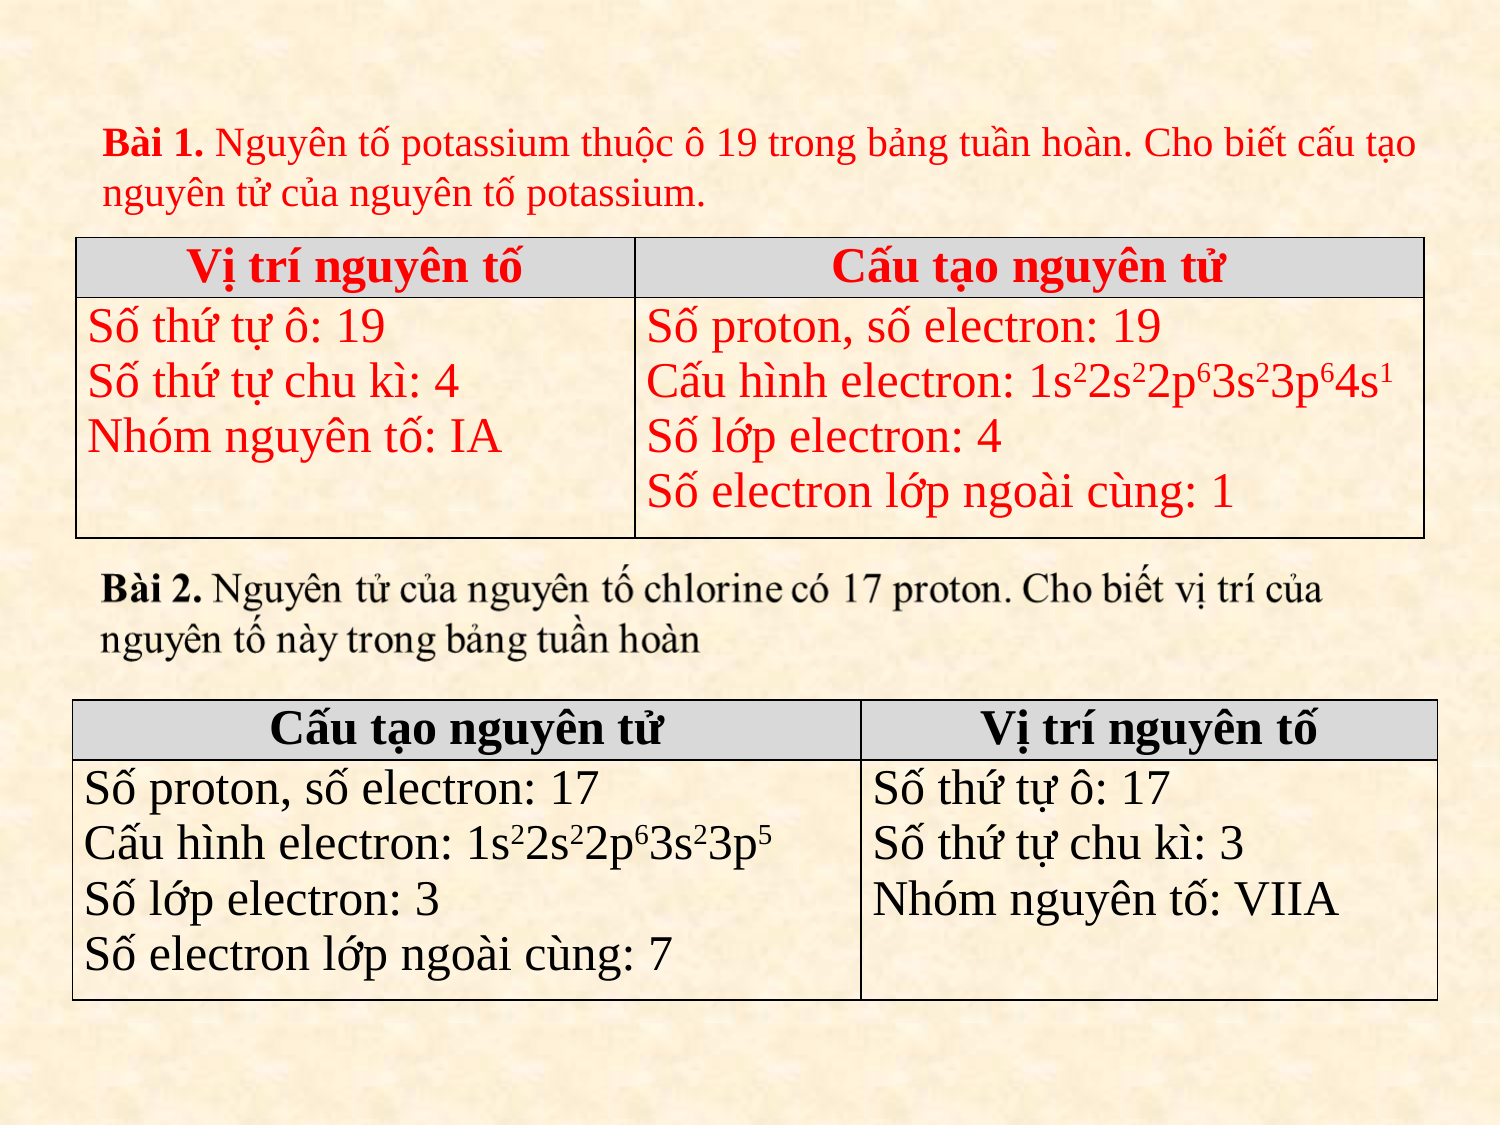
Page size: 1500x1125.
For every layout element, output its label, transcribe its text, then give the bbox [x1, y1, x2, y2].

table_cell Số proton, số electron: 19 Cấu hình electron: 1s22s22p63s23p64s1 Số lớp electron: 4 Số electron lớp ngoài cùng: 1 [636, 298, 1423, 537]
table_header Vị trí nguyên tố [77, 238, 634, 297]
picture [0, 0, 1500, 1125]
table_header Cấu tạo nguyên tử [636, 238, 1423, 297]
table_cell Số thứ tự ô: 19 Số thứ tự chu kì: 4 Nhóm nguyên tố: IA [77, 298, 634, 537]
table_header Cấu tạo nguyên tử [73, 701, 860, 759]
table_cell Số proton, số electron: 17 Cấu hình electron: 1s22s22p63s23p5 Số lớp electron: 3 Số electron lớp ngoài cùng: 7 [73, 761, 860, 999]
table_cell Số thứ tự ô: 17 Số thứ tự chu kì: 3 Nhóm nguyên tố: VIIA [862, 761, 1437, 999]
text_box Bài 1. Nguyên tố potassium thuộc ô 19 trong bảng tuần hoàn. Cho biết cấu tạo nguyên tử của nguyên tố potassium. [87, 107, 1438, 222]
table_header Vị trí nguyên tố [862, 701, 1437, 759]
